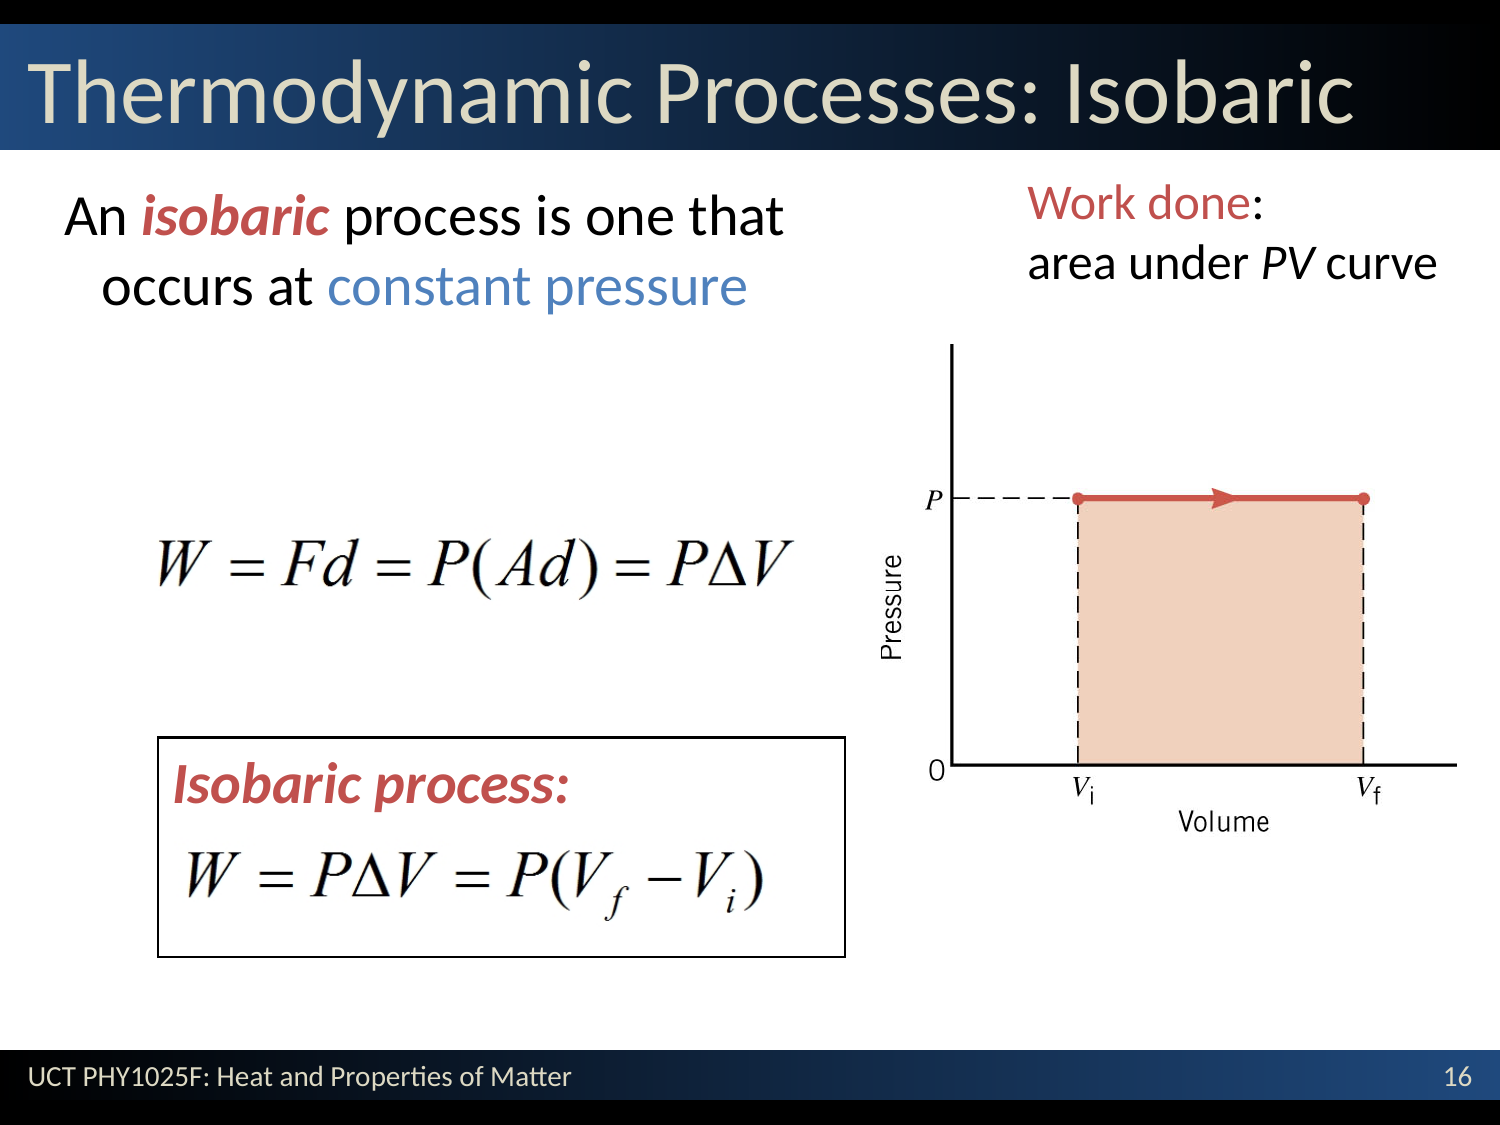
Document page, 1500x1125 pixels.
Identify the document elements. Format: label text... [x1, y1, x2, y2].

text_box Isobaric process: [157, 737, 846, 958]
text_box An isobaric process is one that occurs at constant pressure [24, 169, 825, 325]
title Thermodynamic Processes: Isobaric [12, 24, 1488, 150]
text_box Work done: area under PV curve [1012, 162, 1463, 298]
picture [174, 837, 781, 927]
picture [881, 344, 1457, 837]
picture [149, 524, 807, 606]
